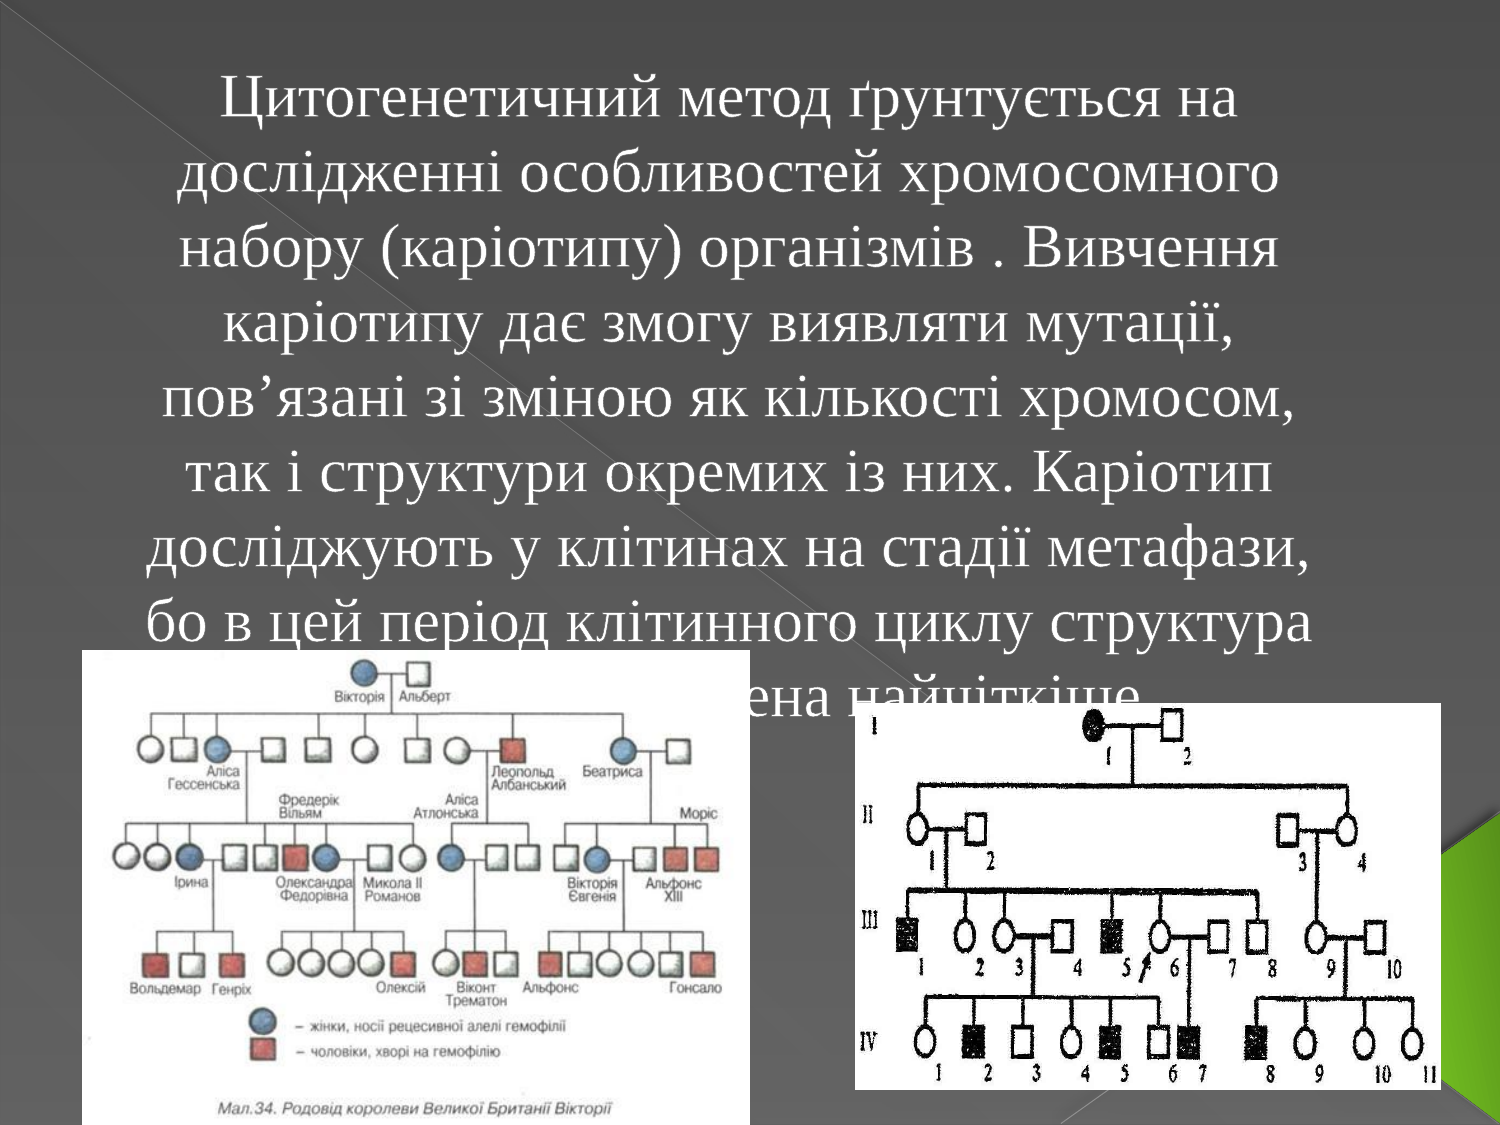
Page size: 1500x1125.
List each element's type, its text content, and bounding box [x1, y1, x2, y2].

subtitle Цитогенетичний метод ґрунтується на дослідженні особливостей хромосомного набору (каріотипу) організмів . Вивчення каріотипу дає змогу виявляти мутації, пов’язані зі зміною як кількості хромосом, так і структури окремих із них. Каріотип досліджують у клітинах на стадії метафази, бо в цей період клітинного циклу структура хромосом виражена найчіткіше. [105, 46, 1360, 335]
picture [855, 702, 1441, 1090]
picture [81, 650, 751, 1125]
